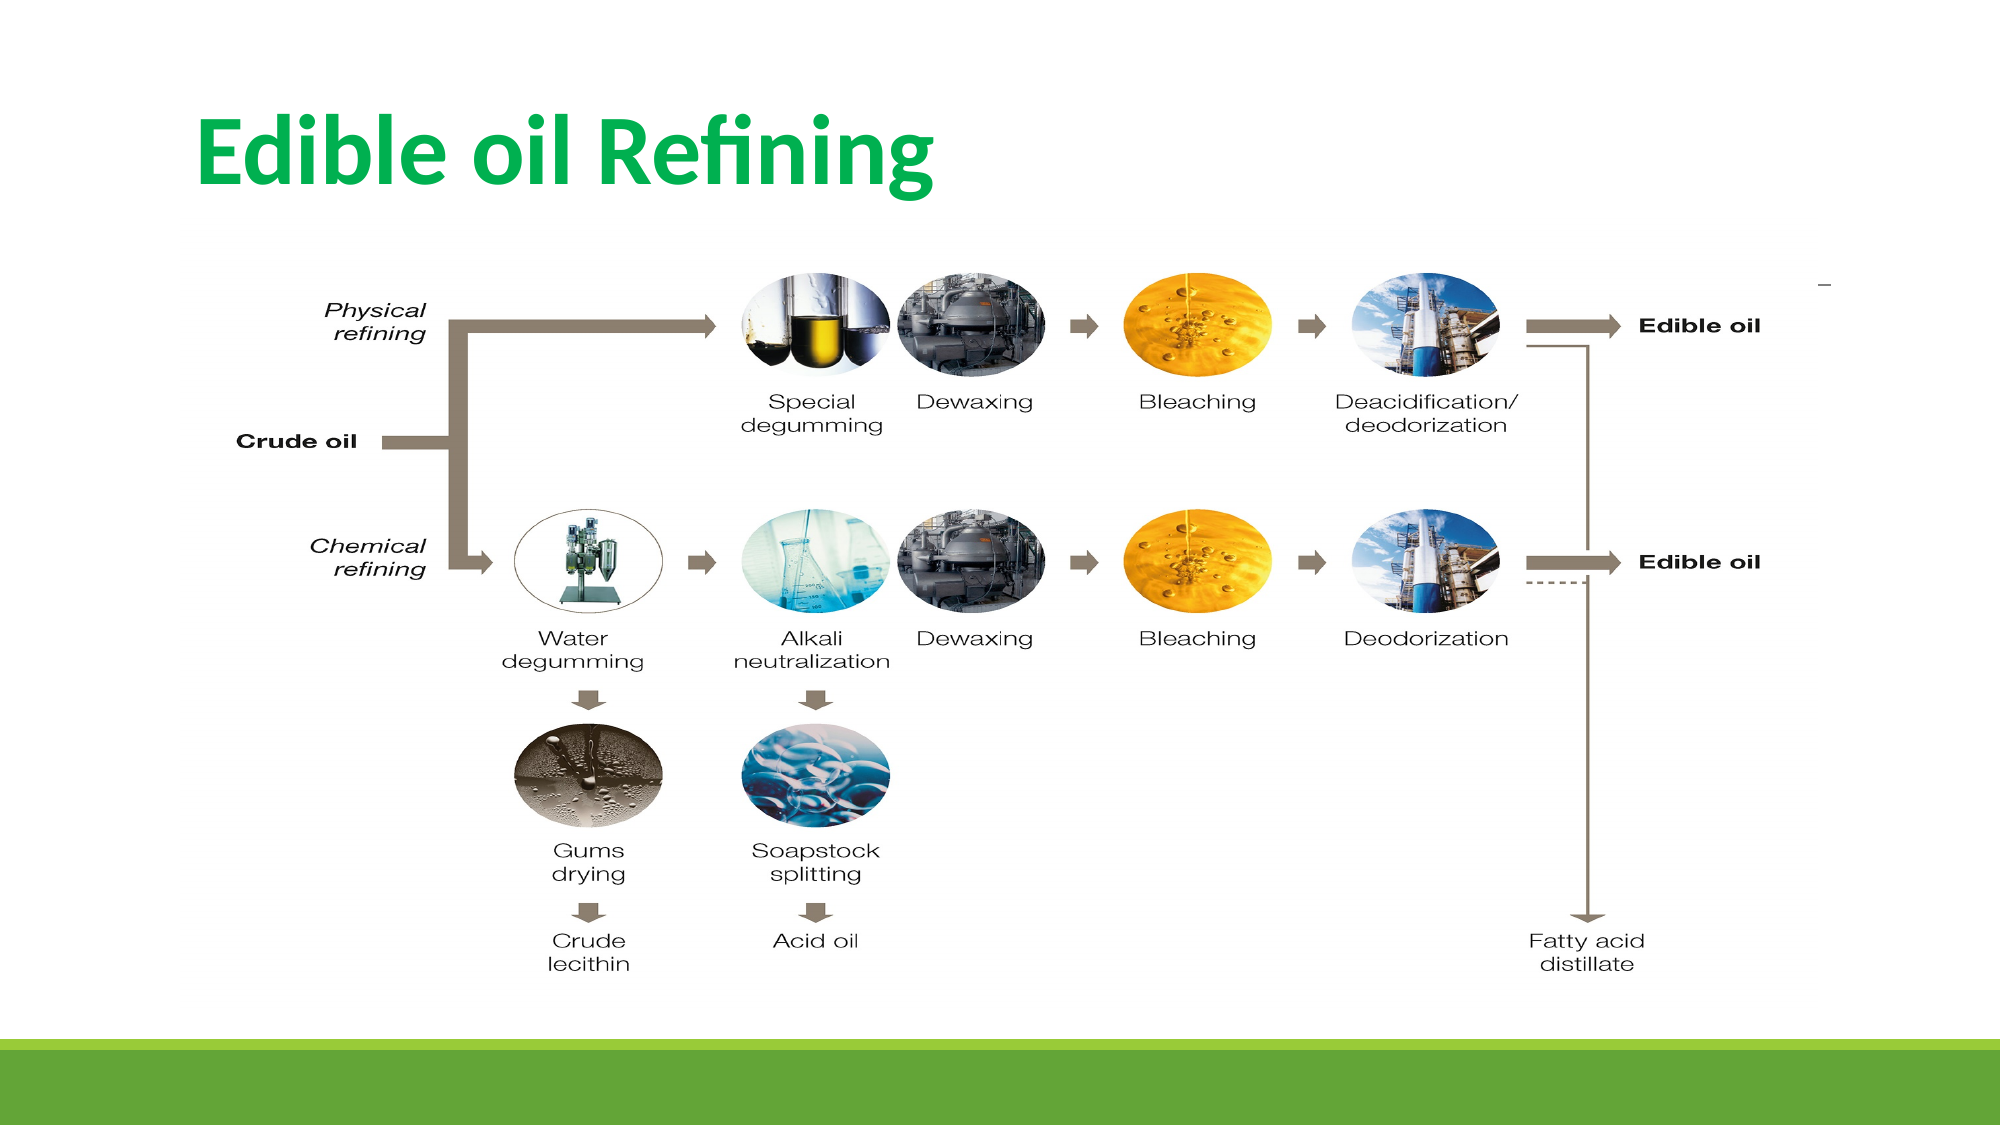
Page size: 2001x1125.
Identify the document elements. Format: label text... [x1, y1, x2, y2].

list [179, 212, 1819, 1008]
title Edible oil Refining [180, 47, 1830, 213]
